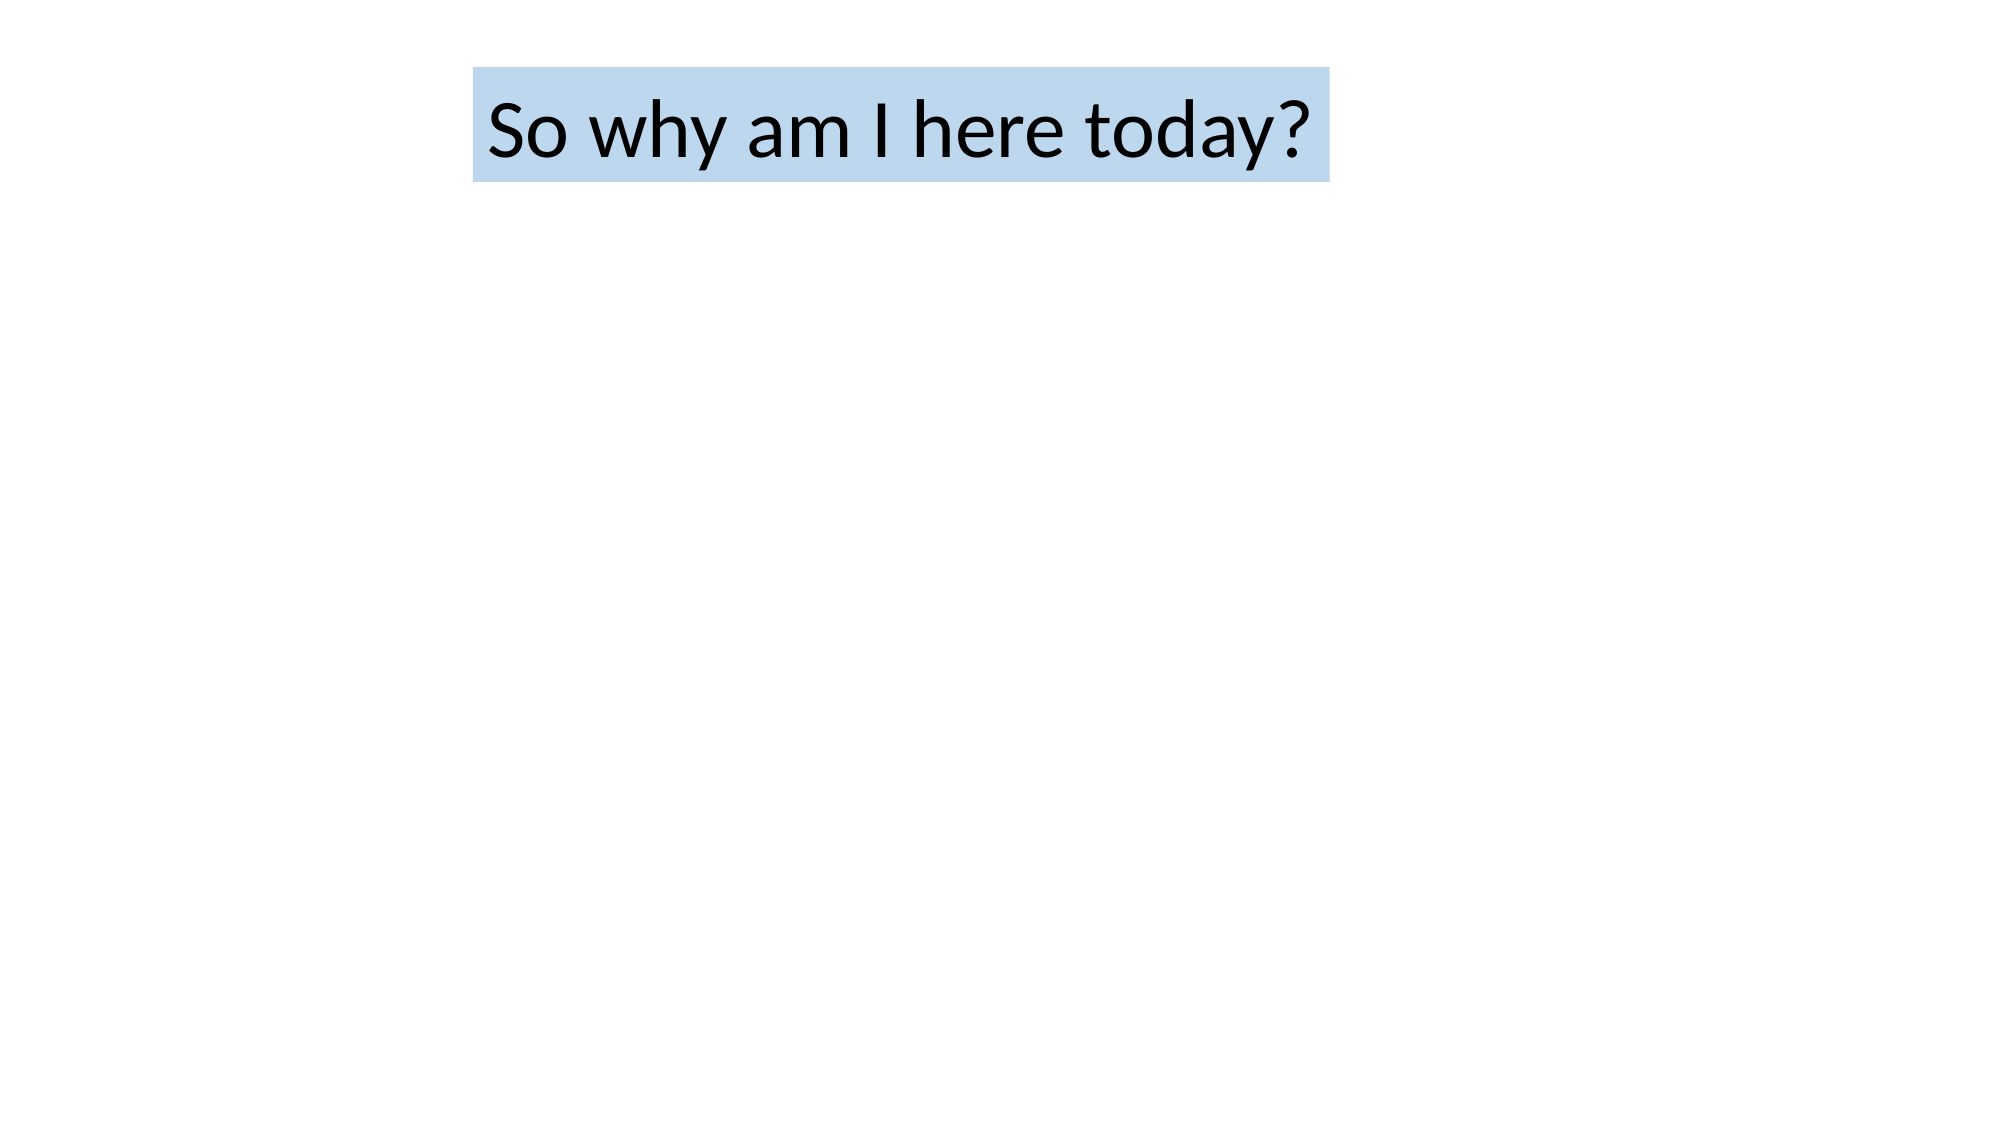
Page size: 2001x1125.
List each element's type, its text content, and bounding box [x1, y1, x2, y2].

text_box So why am I here today? [472, 67, 1330, 182]
